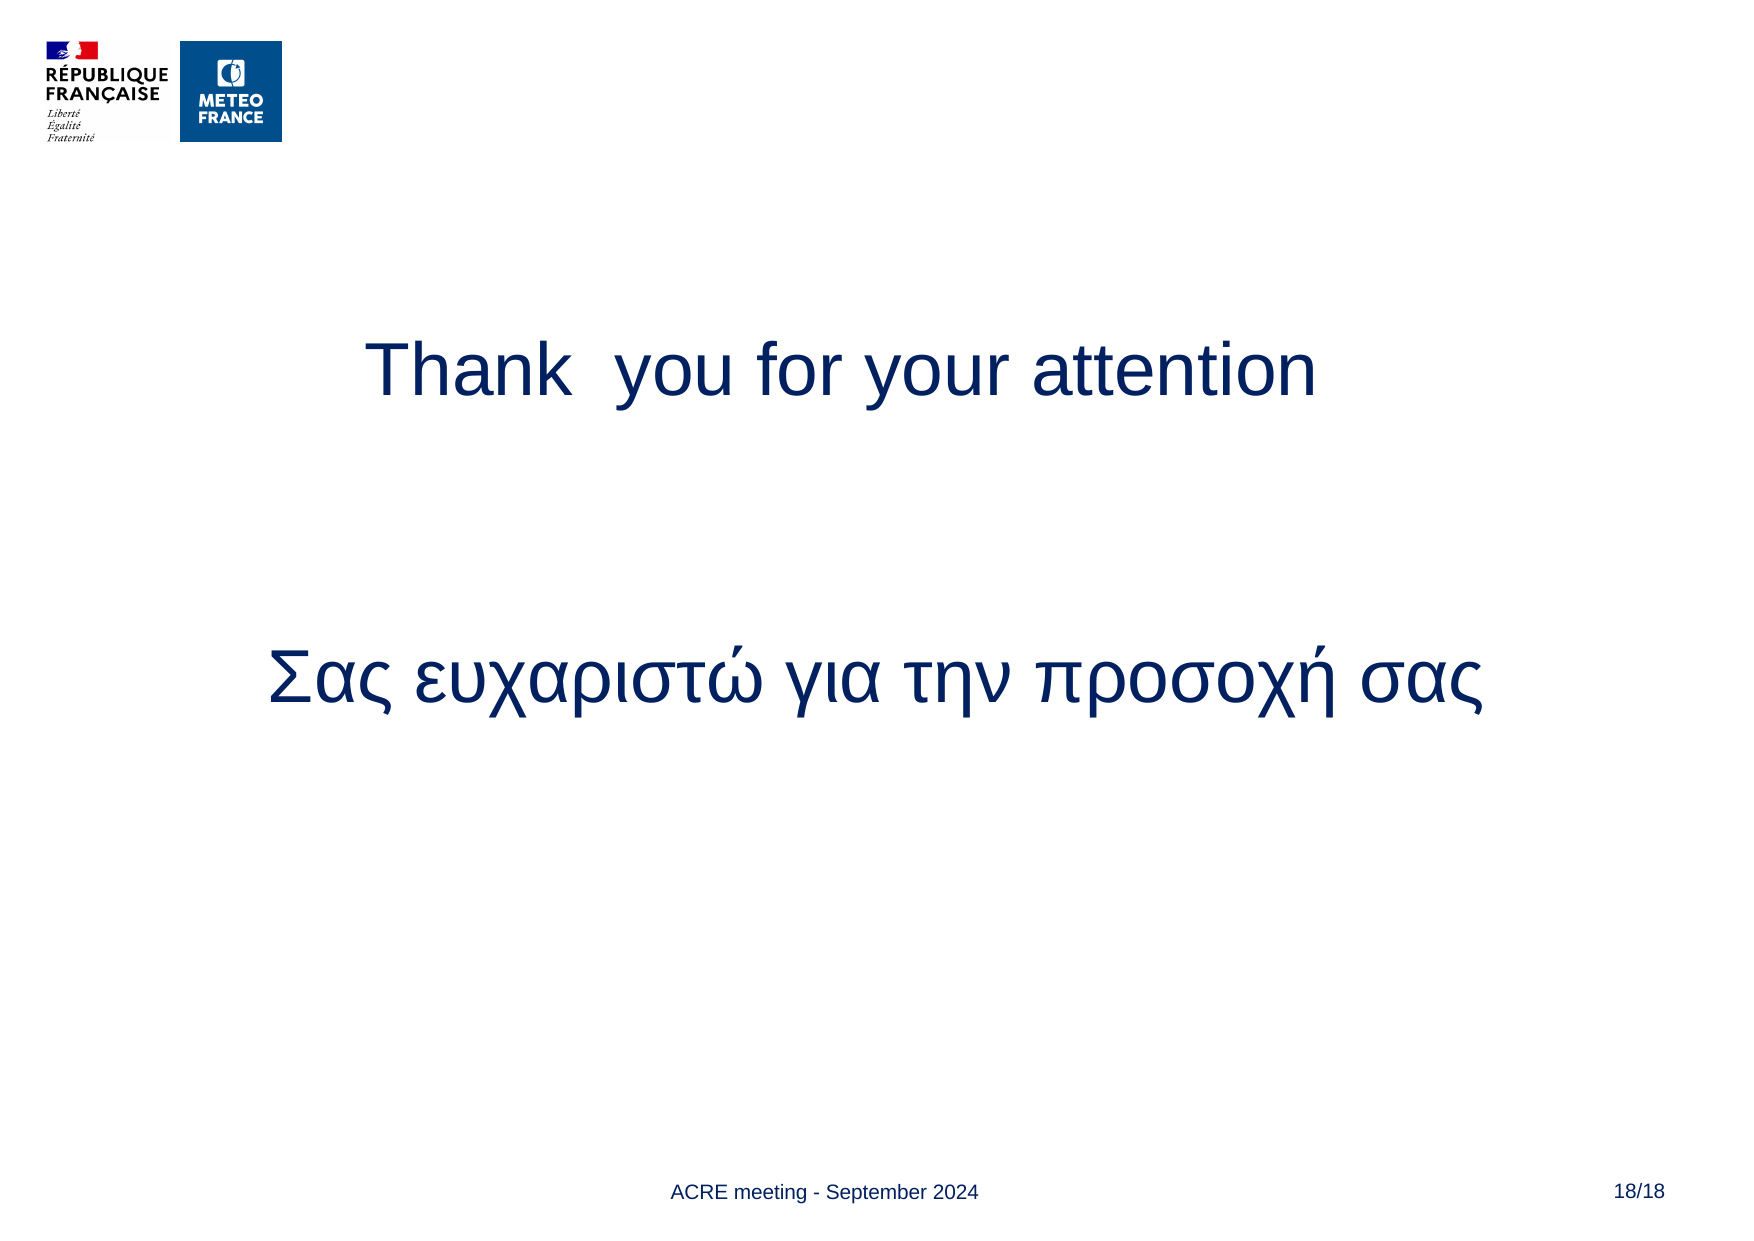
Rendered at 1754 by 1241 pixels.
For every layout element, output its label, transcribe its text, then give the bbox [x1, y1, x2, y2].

text_box Σας ευχαριστώ για την προσοχή σας [255, 620, 1499, 726]
picture [180, 41, 282, 142]
text_box ACRE meeting - September 2024 [222, 1180, 1427, 1239]
picture [46, 41, 172, 142]
text_box Thank you for your attention [350, 312, 1335, 419]
text_box <number>/18 [1554, 1179, 1725, 1213]
